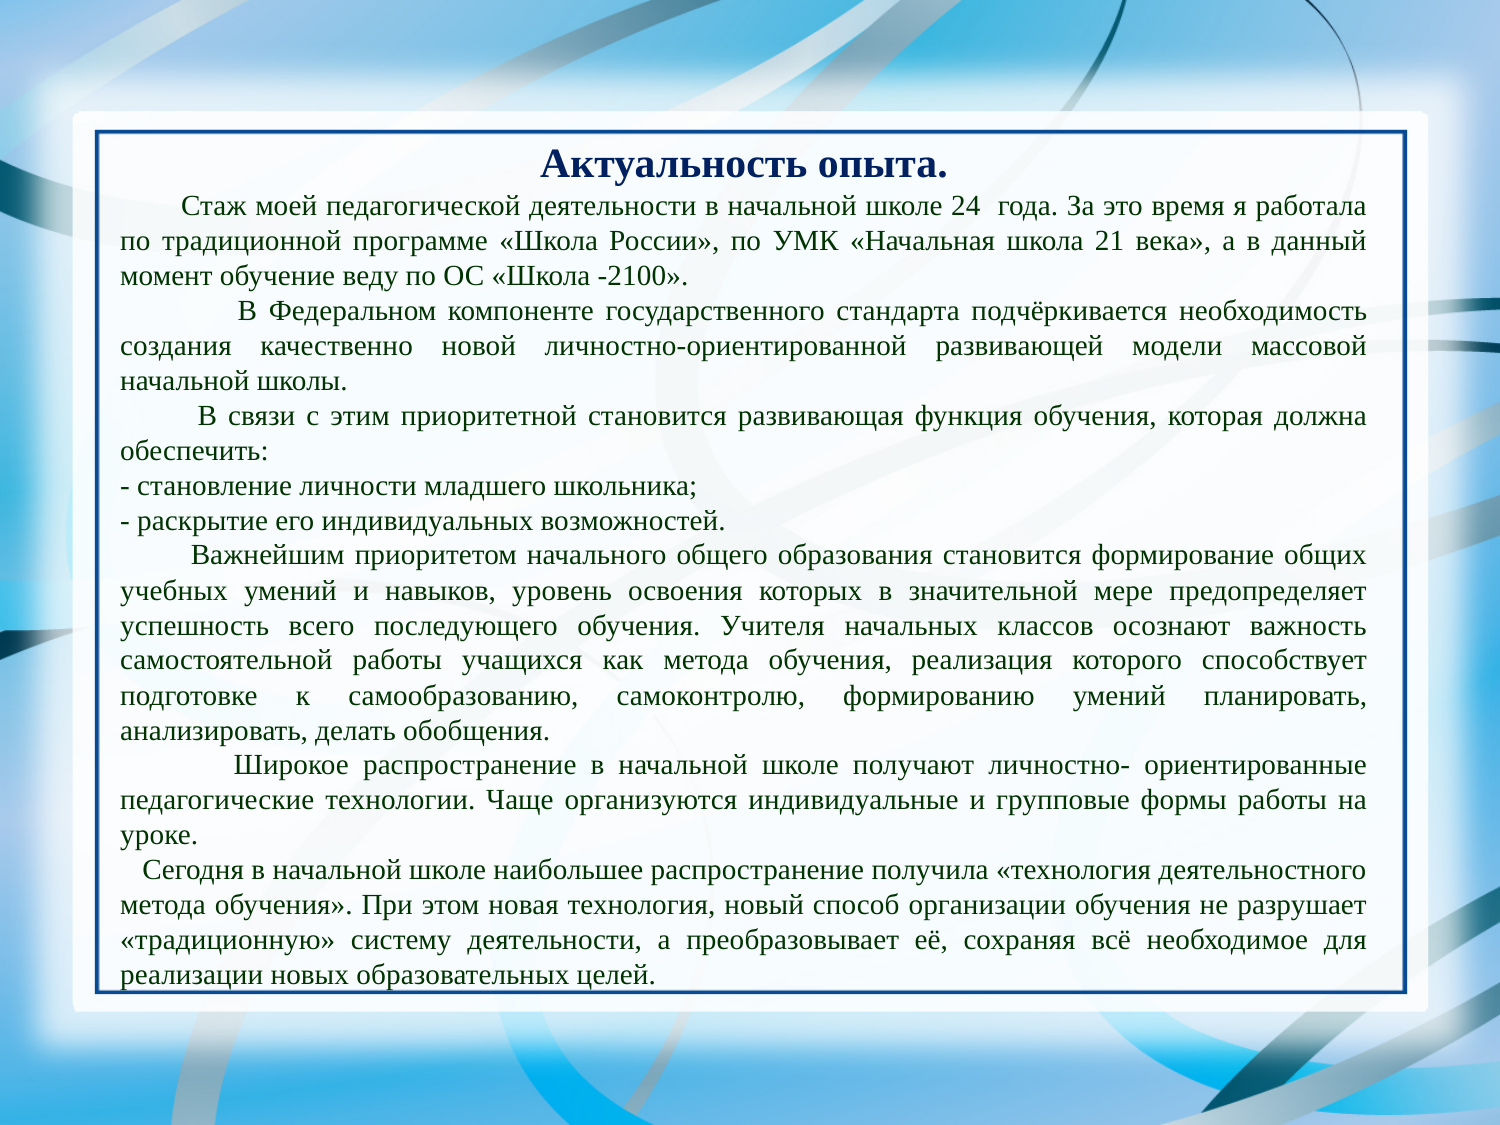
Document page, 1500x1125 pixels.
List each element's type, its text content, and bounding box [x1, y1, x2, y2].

title [75, 35, 1425, 985]
text_box Актуальность опыта. Стаж моей педагогической деятельности в начальной школе 24 года. За это время я работала по традиционной программе «Школа России», по УМК «Начальная школа 21 века», а в данный момент обучение веду по ОС «Школа -2100». В Федеральном компоненте государственного стандарта подчёркивается необходимость создания качественно новой личностно-ориентированной развивающей модели массовой начальной школы. В связи с этим приоритетной становится развивающая функция обучения, которая должна обеспечить: - становление личности младшего школьника; - раскрытие его индивидуальных возможностей. Важнейшим приоритетом начального общего образования становится формирование общих учебных умений и навыков, уровень освоения которых в значительной мере предопределяет успешность всего последующего обучения. Учителя начальных классов осознают важность самостоятельной работы учащихся как метода обучения, реализация которого способствует подготовке к самообразованию, самоконтролю, формированию умений планировать, анализировать, делать обобщения. Широкое распространение в начальной школе получают личностно- ориентированные педагогические технологии. Чаще организуются индивидуальные и групповые формы работы на уроке. Сегодня в начальной школе наибольшее распространение получила «технология деятельностного метода обучения». При этом новая технология, новый способ организации обучения не разрушает «традиционную» систему деятельности, а преобразовывает её, сохраняя всё необходимое для реализации новых образовательных целей. [105, 128, 1383, 1033]
picture [0, 0, 1500, 1125]
